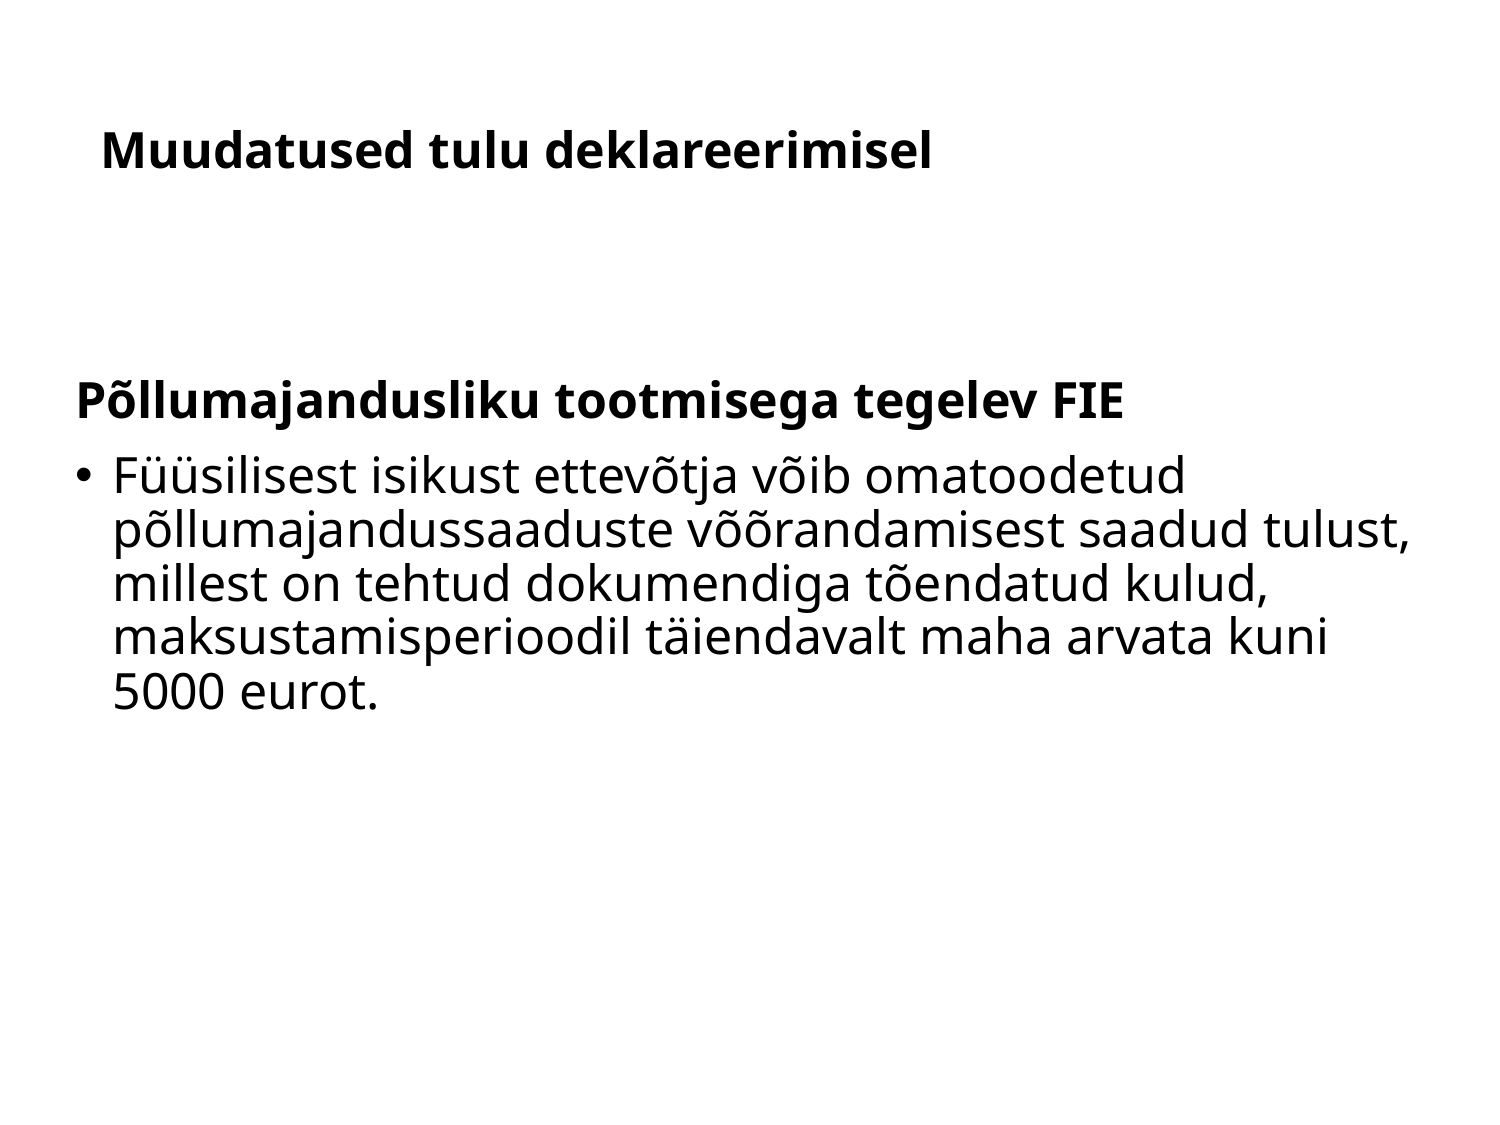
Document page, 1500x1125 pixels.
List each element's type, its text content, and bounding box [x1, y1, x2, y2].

subtitle Põllumajandusliku tootmisega tegelev FIE Füüsilisest isikust ettevõtja võib omatoodetud põllumajandussaaduste võõrandamisest saadud tulust, millest on tehtud dokumendiga tõendatud kulud, maksustamisperioodil täiendavalt maha arvata kuni 5000 eurot. [75, 372, 1425, 806]
title Muudatused tulu deklareerimisel [75, 88, 1425, 189]
